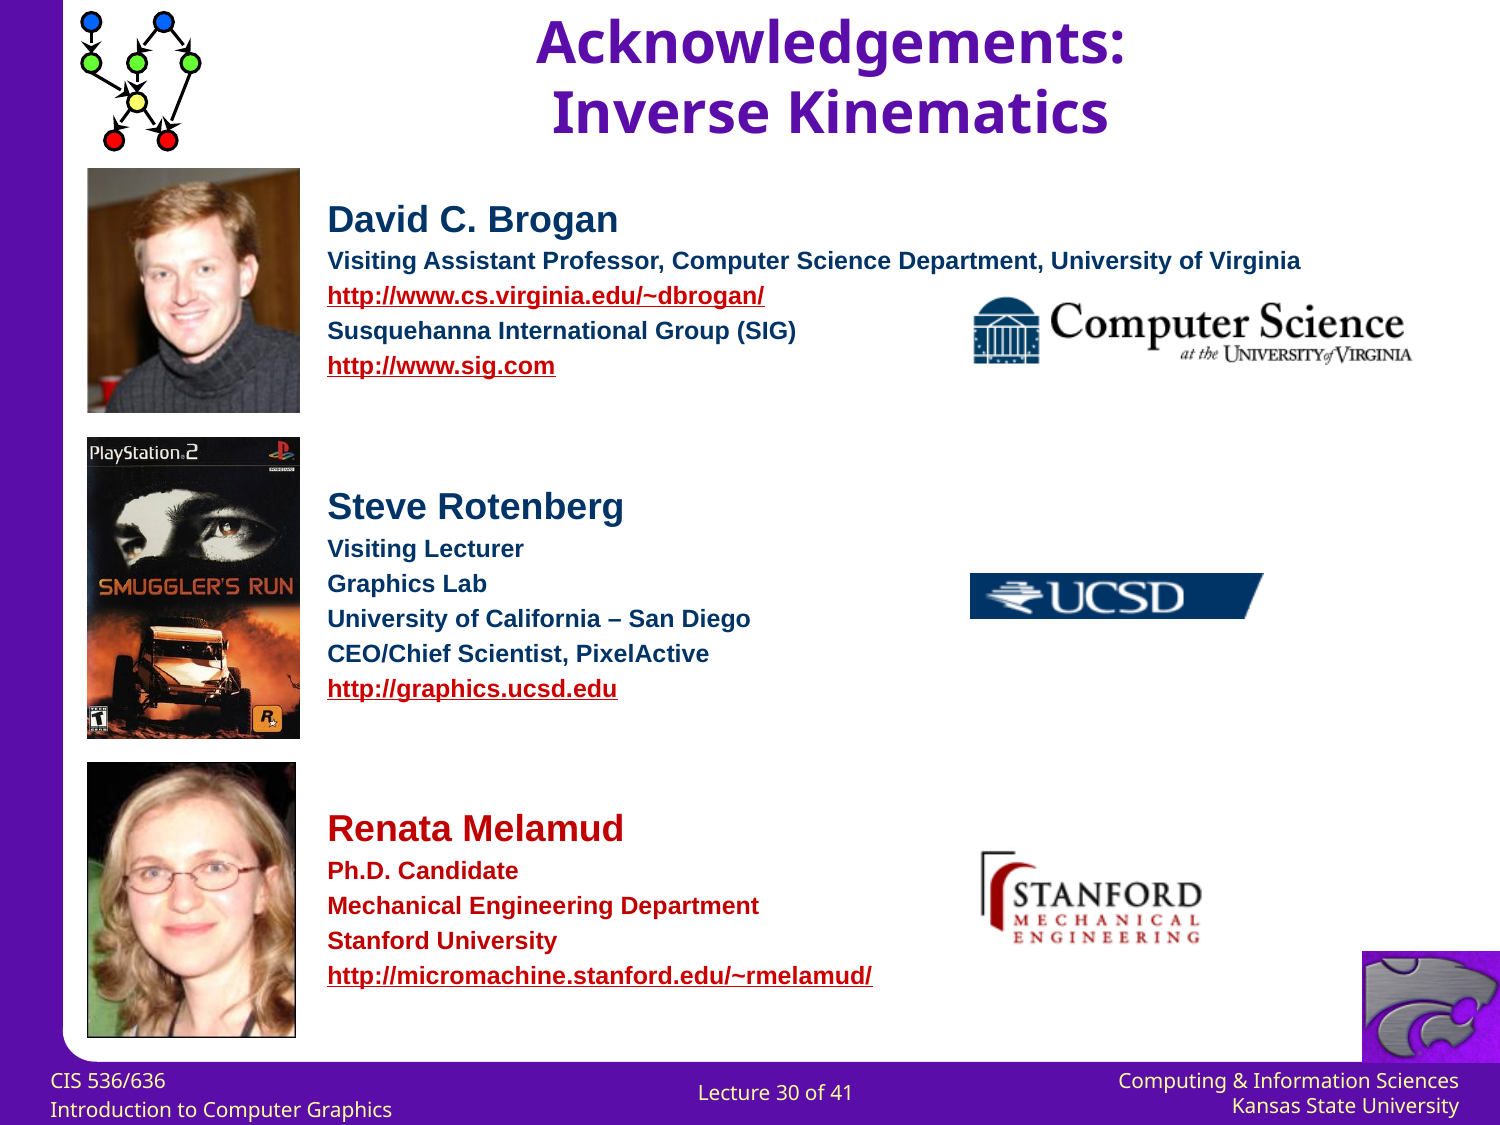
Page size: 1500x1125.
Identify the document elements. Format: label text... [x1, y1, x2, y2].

text_box Acknowledgements: Inverse Kinematics [187, 12, 1475, 138]
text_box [87, 167, 1422, 413]
picture [1362, 951, 1500, 1063]
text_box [87, 437, 1264, 739]
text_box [87, 762, 1216, 1038]
